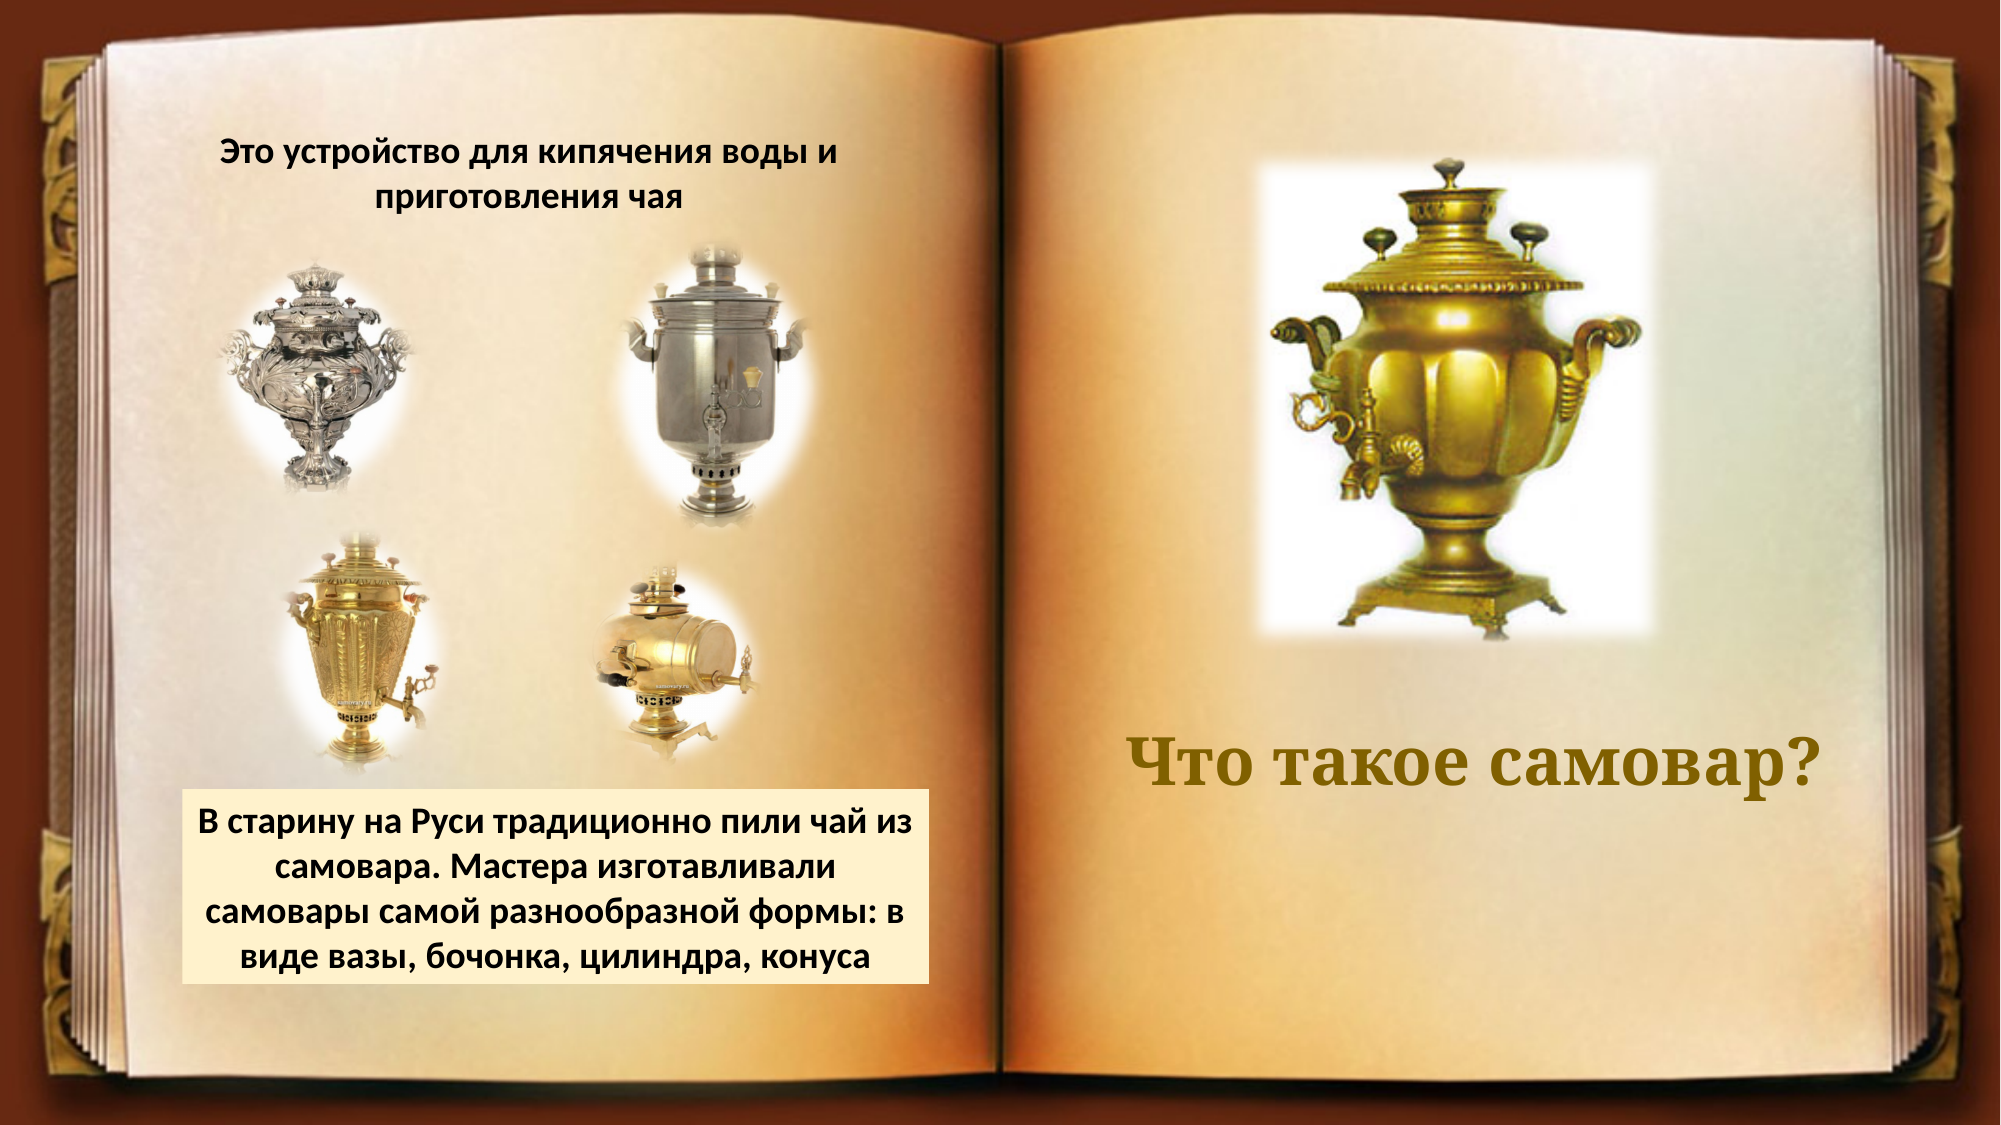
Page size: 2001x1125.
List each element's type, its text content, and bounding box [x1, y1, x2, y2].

text_box В старину на Руси традиционно пили чай из самовара. Мастера изготавливали самовары самой разнообразной формы: в виде вазы, бочонка, цилиндра, конуса [182, 789, 929, 984]
text_box Что такое самовар? [1073, 720, 1875, 808]
text_box Это устройство для кипячения воды и приготовления чая [161, 118, 897, 223]
picture [0, 0, 2001, 1125]
